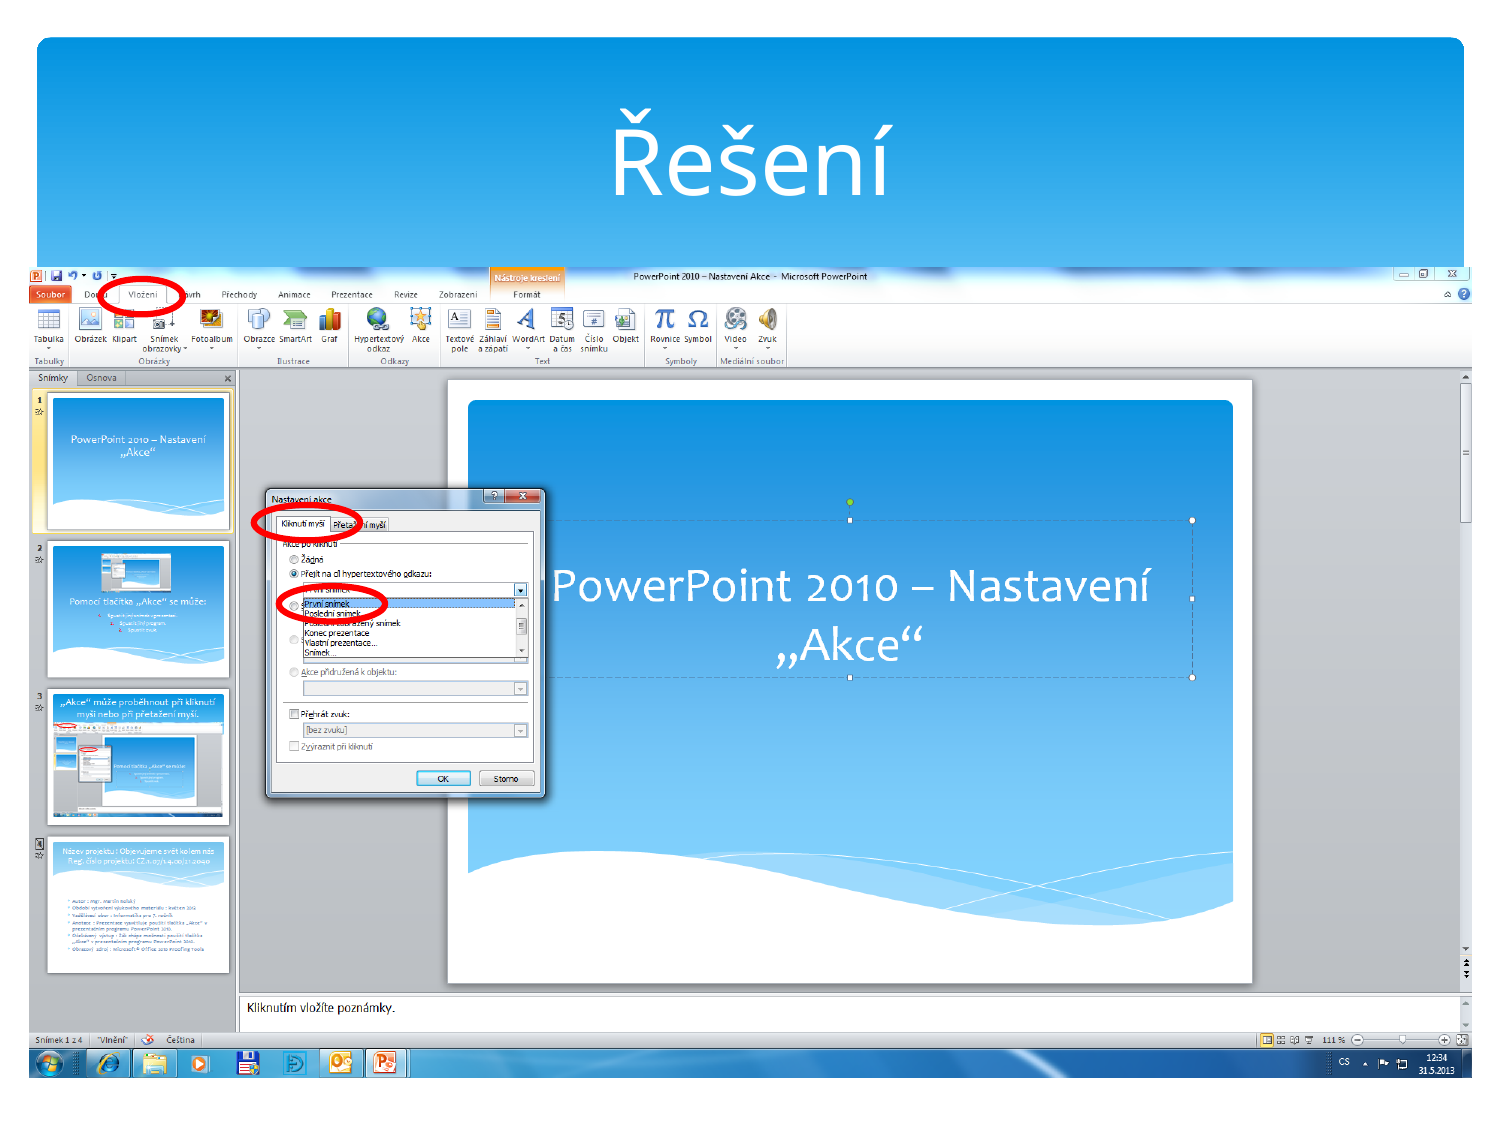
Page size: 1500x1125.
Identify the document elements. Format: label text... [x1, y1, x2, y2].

title Řešení [75, 55, 1425, 261]
picture [29, 266, 1472, 1079]
